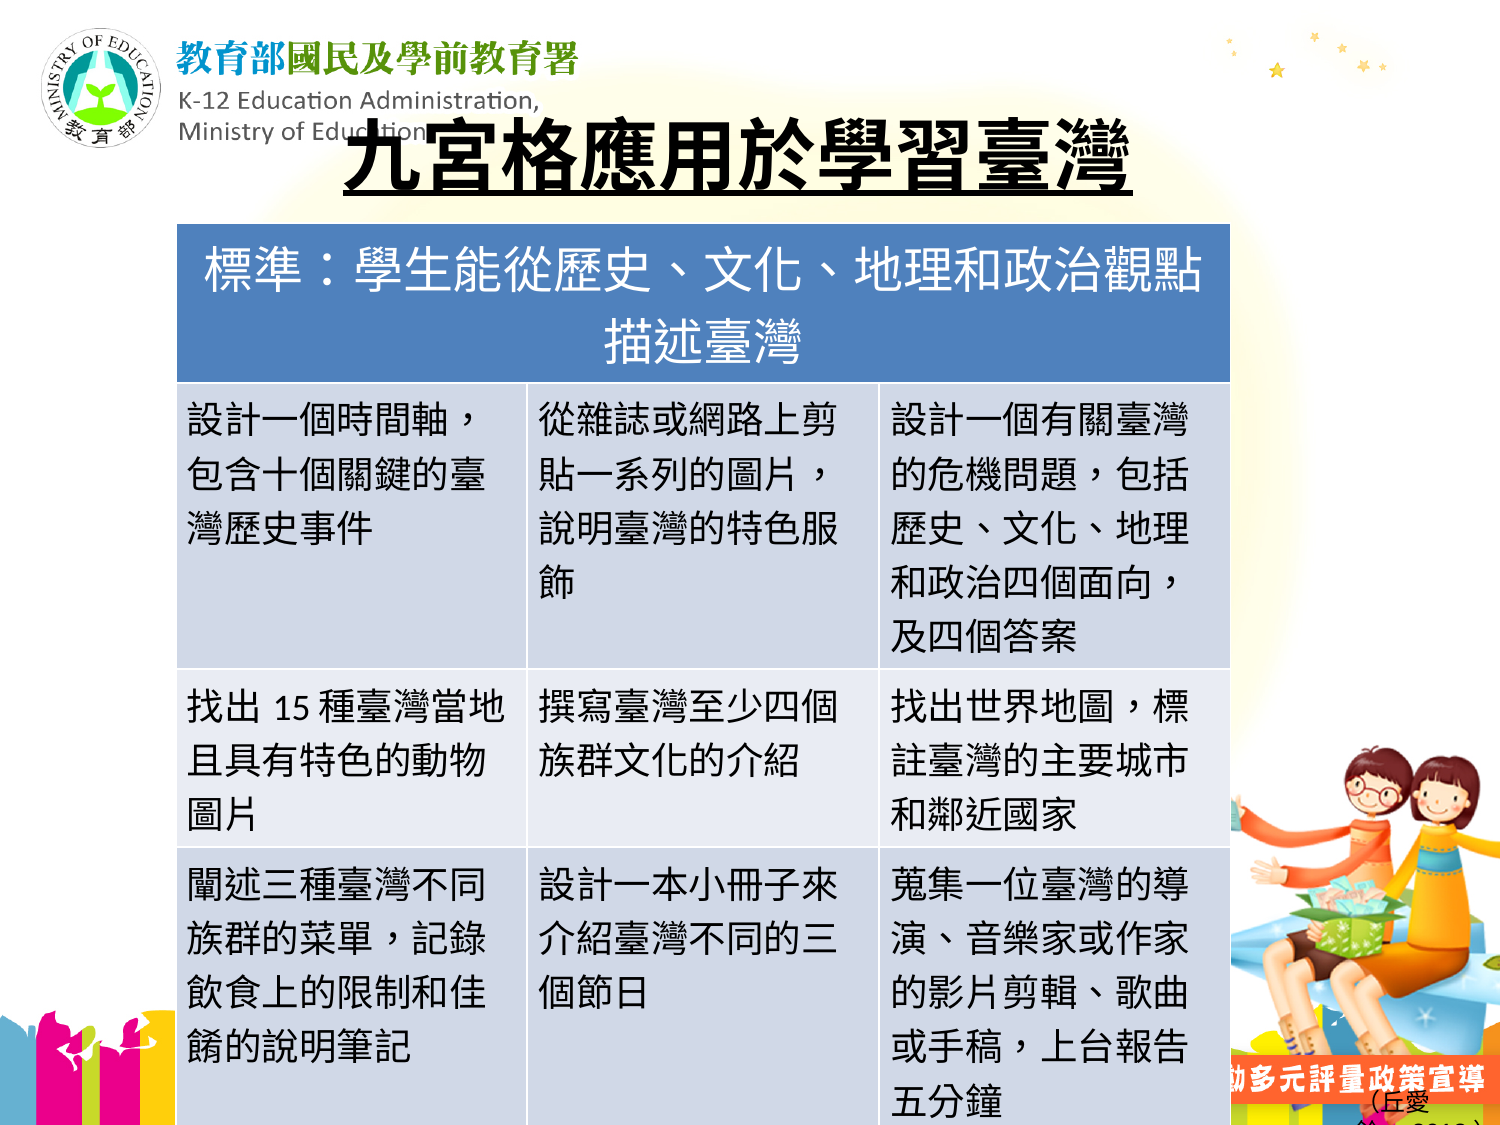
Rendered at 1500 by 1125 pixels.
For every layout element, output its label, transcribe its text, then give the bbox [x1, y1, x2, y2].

table_cell 找出15種臺灣當地且具有特色的動物圖片 [177, 670, 526, 846]
picture [0, 0, 1500, 1125]
table_cell 從雜誌或網路上剪貼一系列的圖片，說明臺灣的特色服飾 [528, 384, 878, 668]
title 九宮格應用於學習臺灣 [90, 97, 1385, 209]
table_cell 設計一個有關臺灣的危機問題，包括歷史、文化、地理和政治四個面向，及四個答案 [880, 384, 1230, 668]
table_header 標準：學生能從歷史、文化、地理和政治觀點描述臺灣 [177, 224, 1230, 382]
table_cell 設計一個時間軸，包含十個關鍵的臺灣歷史事件 [177, 384, 526, 668]
text_box （丘愛鈴，2013） [1340, 1079, 1500, 1125]
table_cell 撰寫臺灣至少四個族群文化的介紹 [528, 670, 878, 846]
table_cell 蒐集一位臺灣的導演、音樂家或作家的影片剪輯、歌曲或手稿，上台報告五分鐘 [880, 848, 1230, 1125]
table_cell 找出世界地圖，標註臺灣的主要城市和鄰近國家 [880, 670, 1230, 846]
table_cell 設計一本小冊子來介紹臺灣不同的三個節日 [528, 848, 878, 1125]
table_cell 闡述三種臺灣不同族群的菜單，記錄飲食上的限制和佳餚的說明筆記 [177, 848, 526, 1125]
